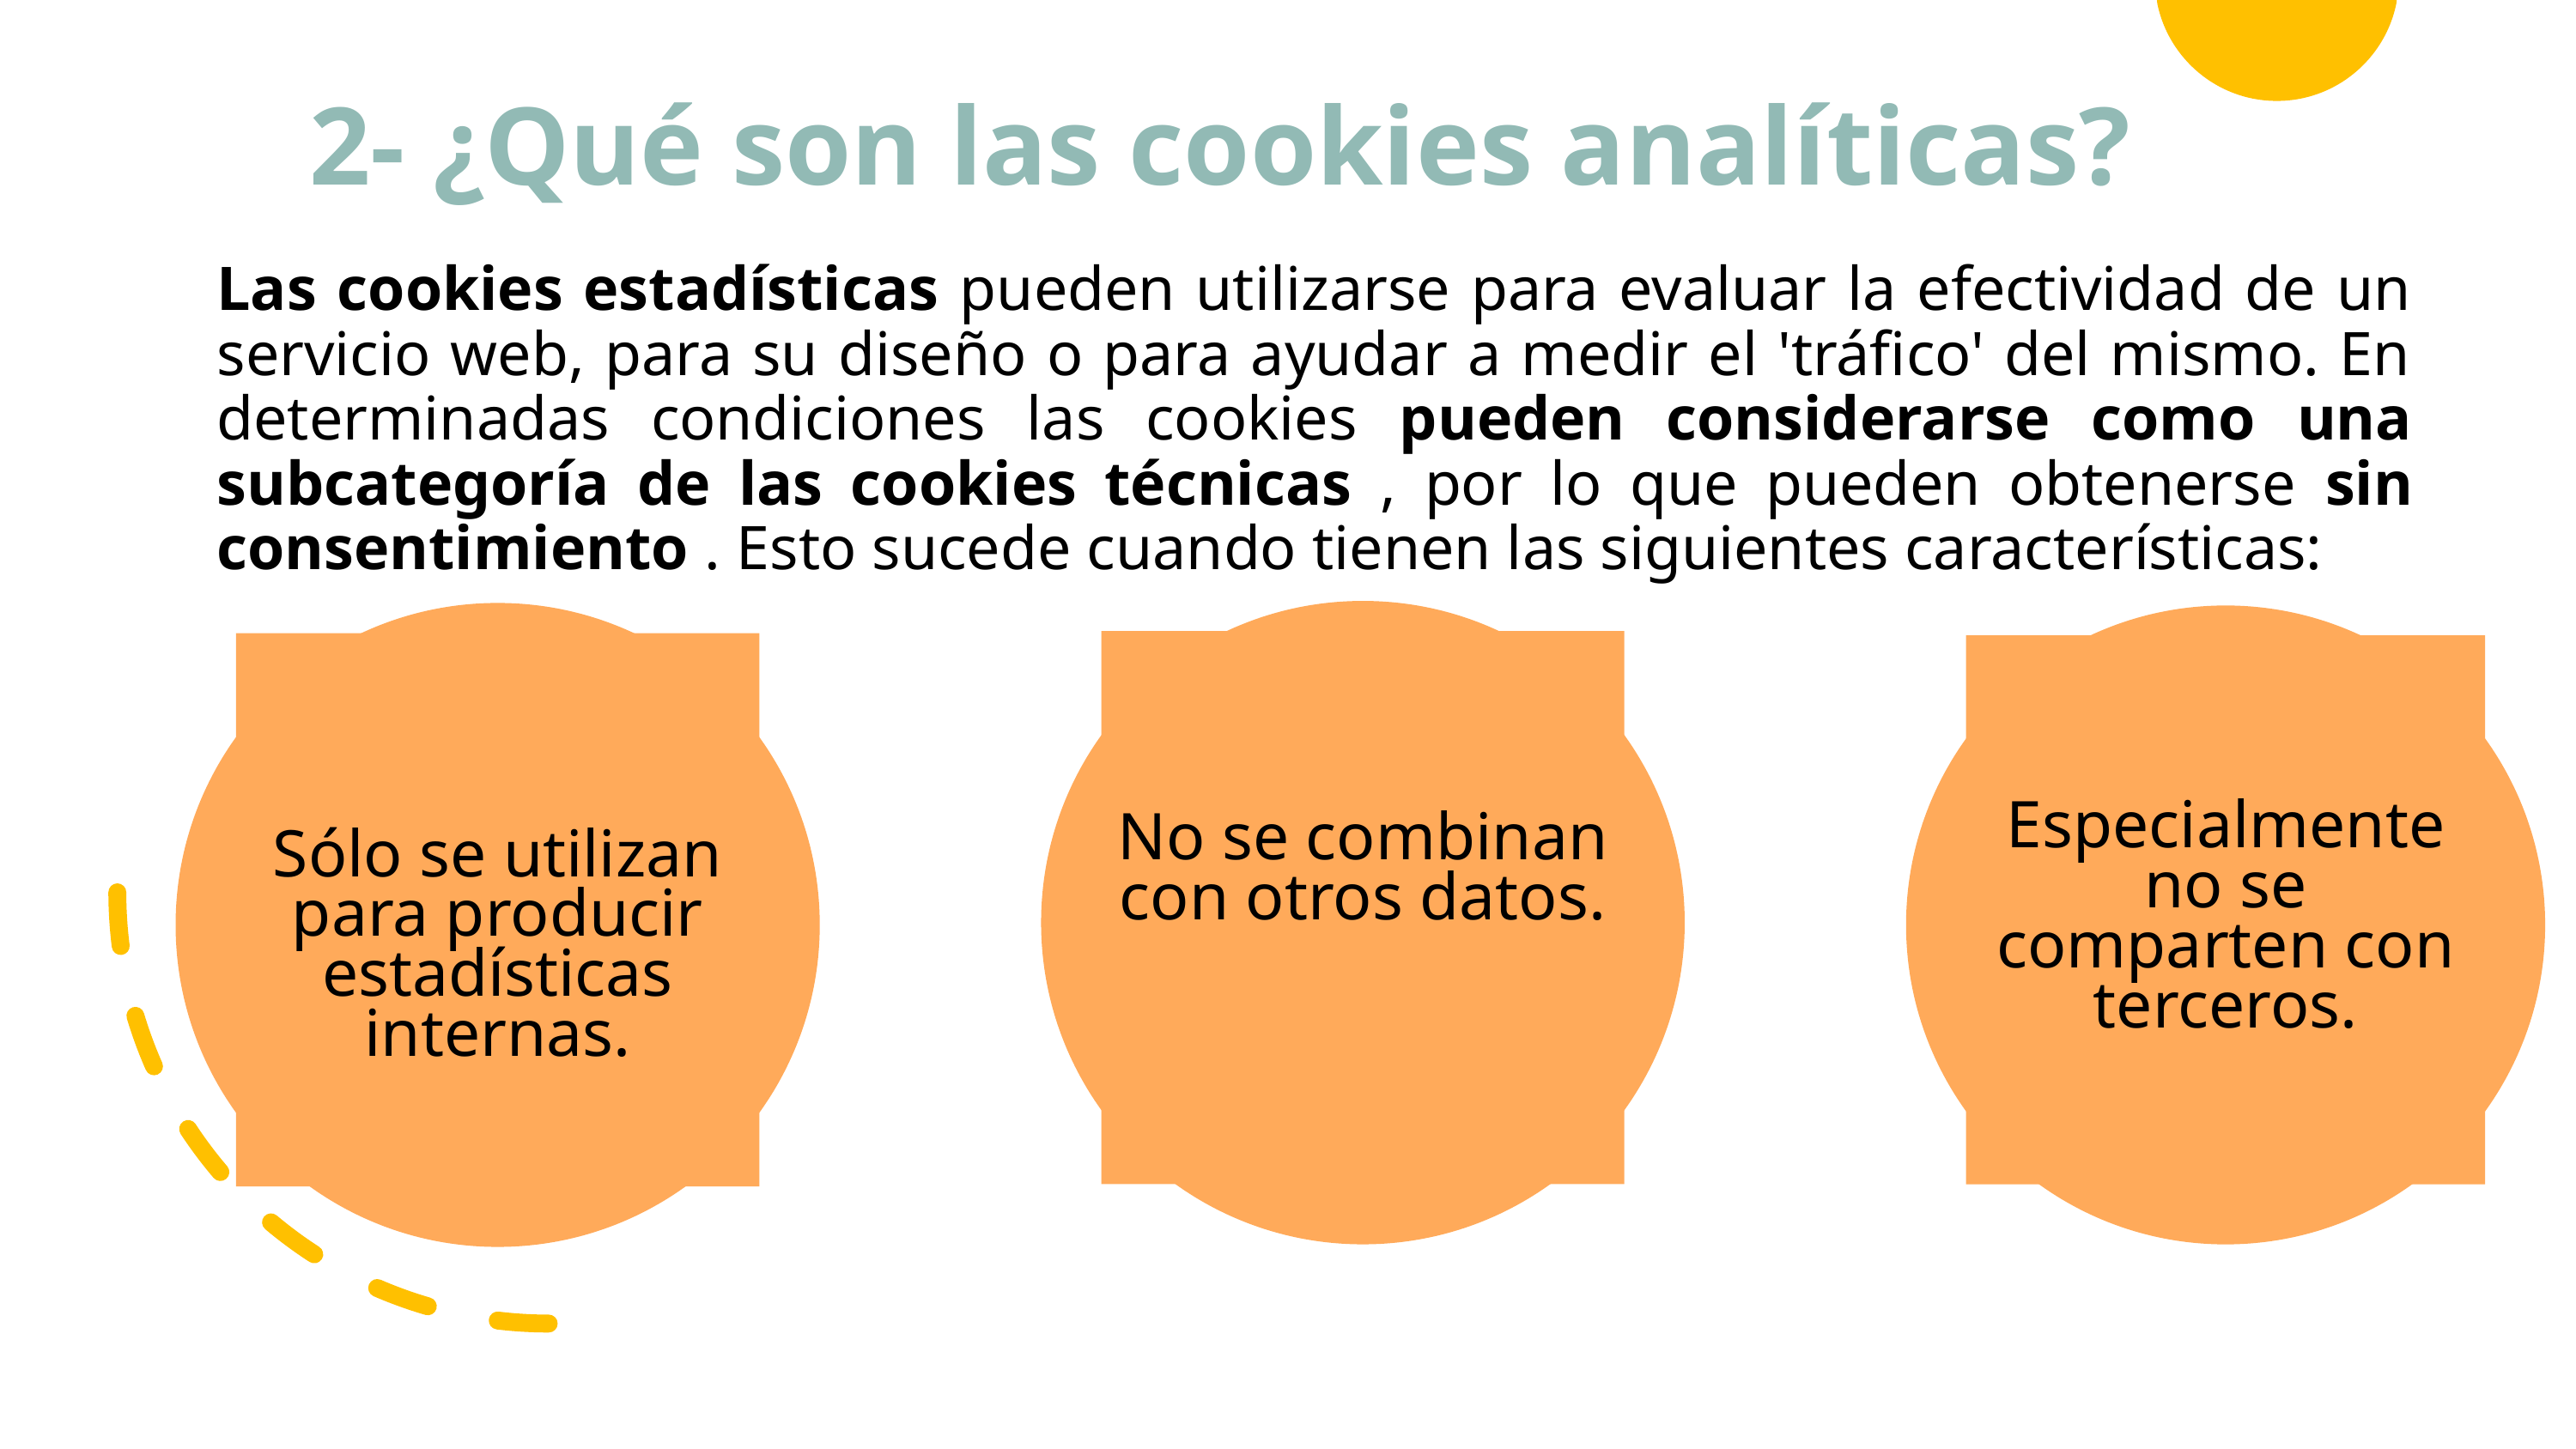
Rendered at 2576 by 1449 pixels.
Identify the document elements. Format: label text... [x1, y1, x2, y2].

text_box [1041, 601, 1685, 1245]
title 2- ¿Qué son las cookies analíticas? [43, 76, 2399, 224]
text_box [2155, 0, 2398, 76]
text_box [302, 1247, 550, 1325]
list Las cookies estadísticas pueden utilizarse para evaluar la efectividad de un servicio web, para su diseño o para ayudar a medir el 'tráfico' del mismo. En determinadas condiciones las cookies pueden considerarse como una subcategoría de las cookies técnicas , por lo que pueden obtenerse sin consentimiento . Esto sucede cuando tienen las siguientes características: [204, 252, 2426, 596]
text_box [175, 603, 820, 1247]
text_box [1905, 605, 2546, 1245]
text_box [117, 891, 175, 1109]
text_box [0, 0, 2576, 1449]
